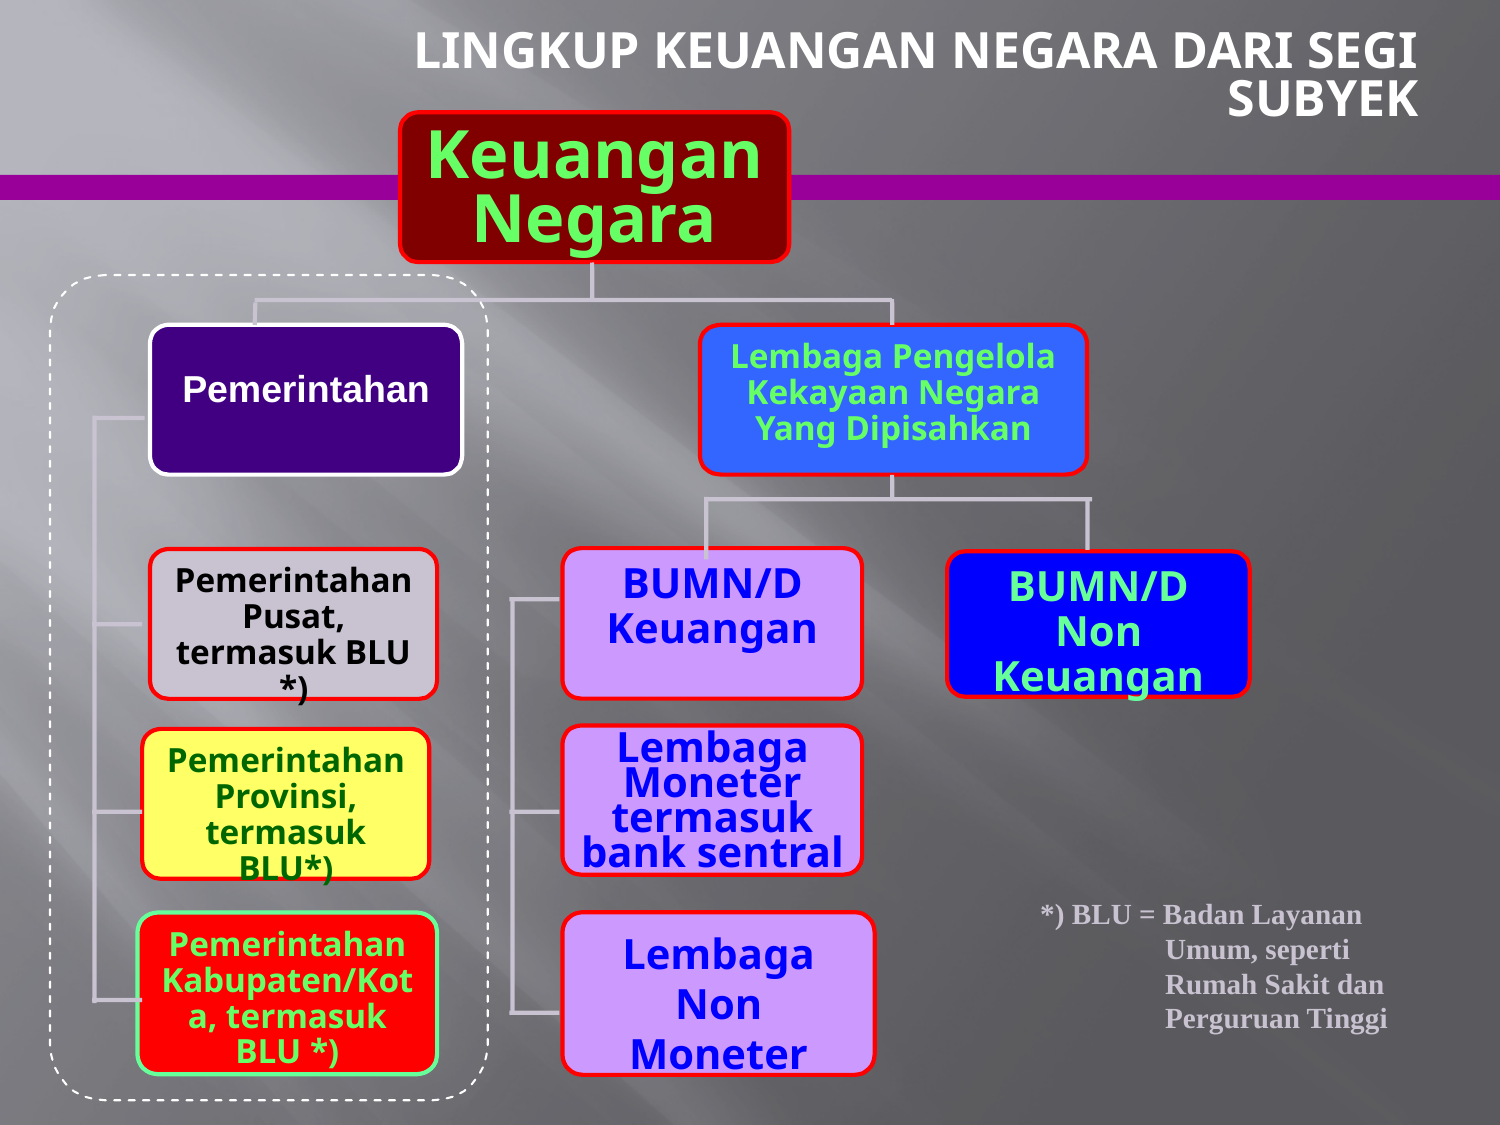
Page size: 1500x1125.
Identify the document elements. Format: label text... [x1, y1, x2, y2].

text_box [149, 548, 438, 700]
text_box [562, 911, 876, 1076]
text_box LINGKUP KEUANGAN NEGARA DARI SEGI SUBYEK [249, 22, 1434, 134]
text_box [149, 324, 463, 476]
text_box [562, 547, 863, 700]
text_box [946, 551, 1251, 698]
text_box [399, 111, 790, 263]
text_box *) BLU = Badan Layanan Umum, seperti Rumah Sakit dan Perguruan Tinggi [1025, 887, 1450, 1043]
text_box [141, 728, 430, 880]
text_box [699, 324, 1088, 476]
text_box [562, 725, 863, 876]
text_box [137, 912, 438, 1075]
text_box [50, 275, 488, 1101]
